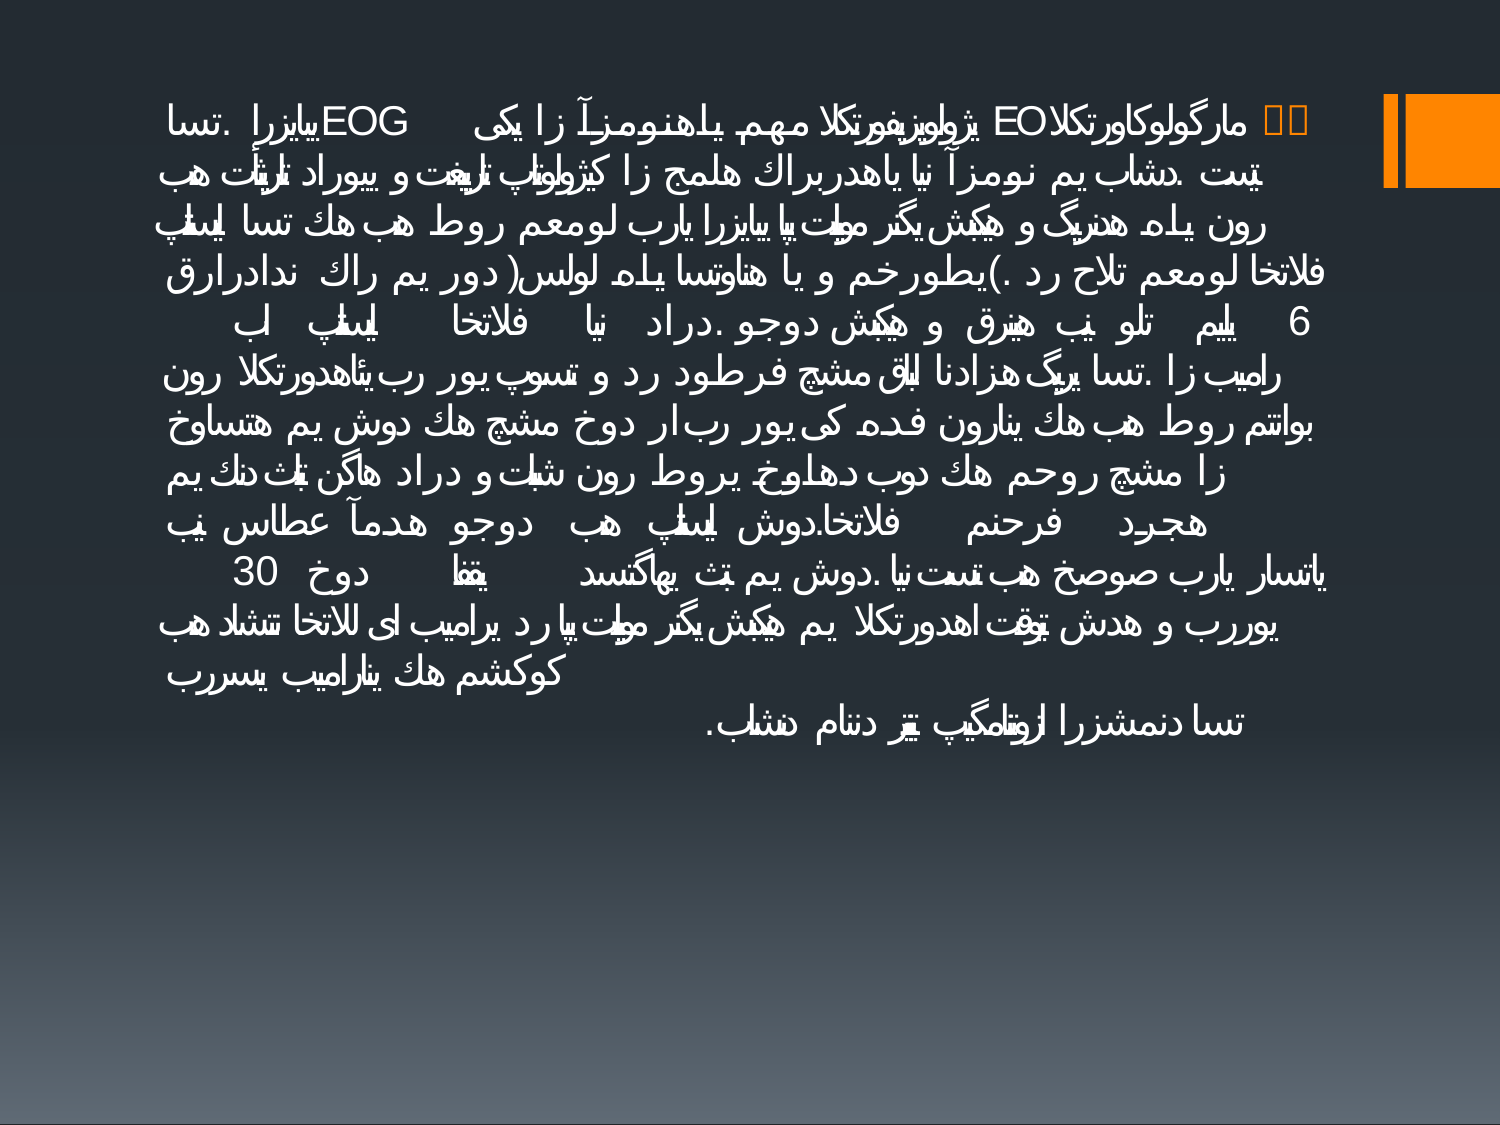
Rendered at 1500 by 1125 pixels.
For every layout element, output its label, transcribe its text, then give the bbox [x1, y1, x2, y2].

picture [0, 0, 1500, 1125]
text_box يبایزرا .تساEOG يژولویزیفورتكلا مهم ياهنومزآ زا يكی EOمارگولوكاورتكلا  يتست .دشاب يم نومزآ نیا ياهدربراك هلمج زا كیژولوتاپ تارییغت و يیوراد تاریثأت هب رون ياه هدنریگ و هیكبش يگنر مویلت يپا يبایزرا يارب لومعم روط هب هك تسا لیسناتپ فلاتخا لومعم تلاح رد .)يطورخم و يا هناوتسا ياه لولس( دور يم راك ندادرارق اب لیسناتپ فلاتخا نیا .دراد دوجو هیكبش و هینرق نیب تلو يلیم 6 رامیب زا .تسا يریگ هزادنا لباق مشچ فرطود رد و تسوپ يور رب يئاهدورتكلا رون بوانتم روط هب هك ينارون فده كی يور رب ار دوخ مشچ هك دوش يم هتساوخ زا مشچ روحم هك دوب دهاوخ يروط رون شبات و دراد هاگن تباث دنك يم عطاس نیب هدمآ دوجو هب لیسناتپ فلاتخا.دوش فرحنم هجرد 30 دوخ يقفا ياتسار يارب صوصخ هب تست نیا .دوش يم تبث يهاگتسد يوررب و هدش تیوقت اهدورتكلا يم هیكبش يگنر مویلت يپا رد يرامیب ای للاتخا نتشاد هب كوكشم هك ينارامیب يسررب .تسا دنمشزرا ازوتنامگیپ تینیتر دننام دنشاب [162, 91, 1331, 744]
